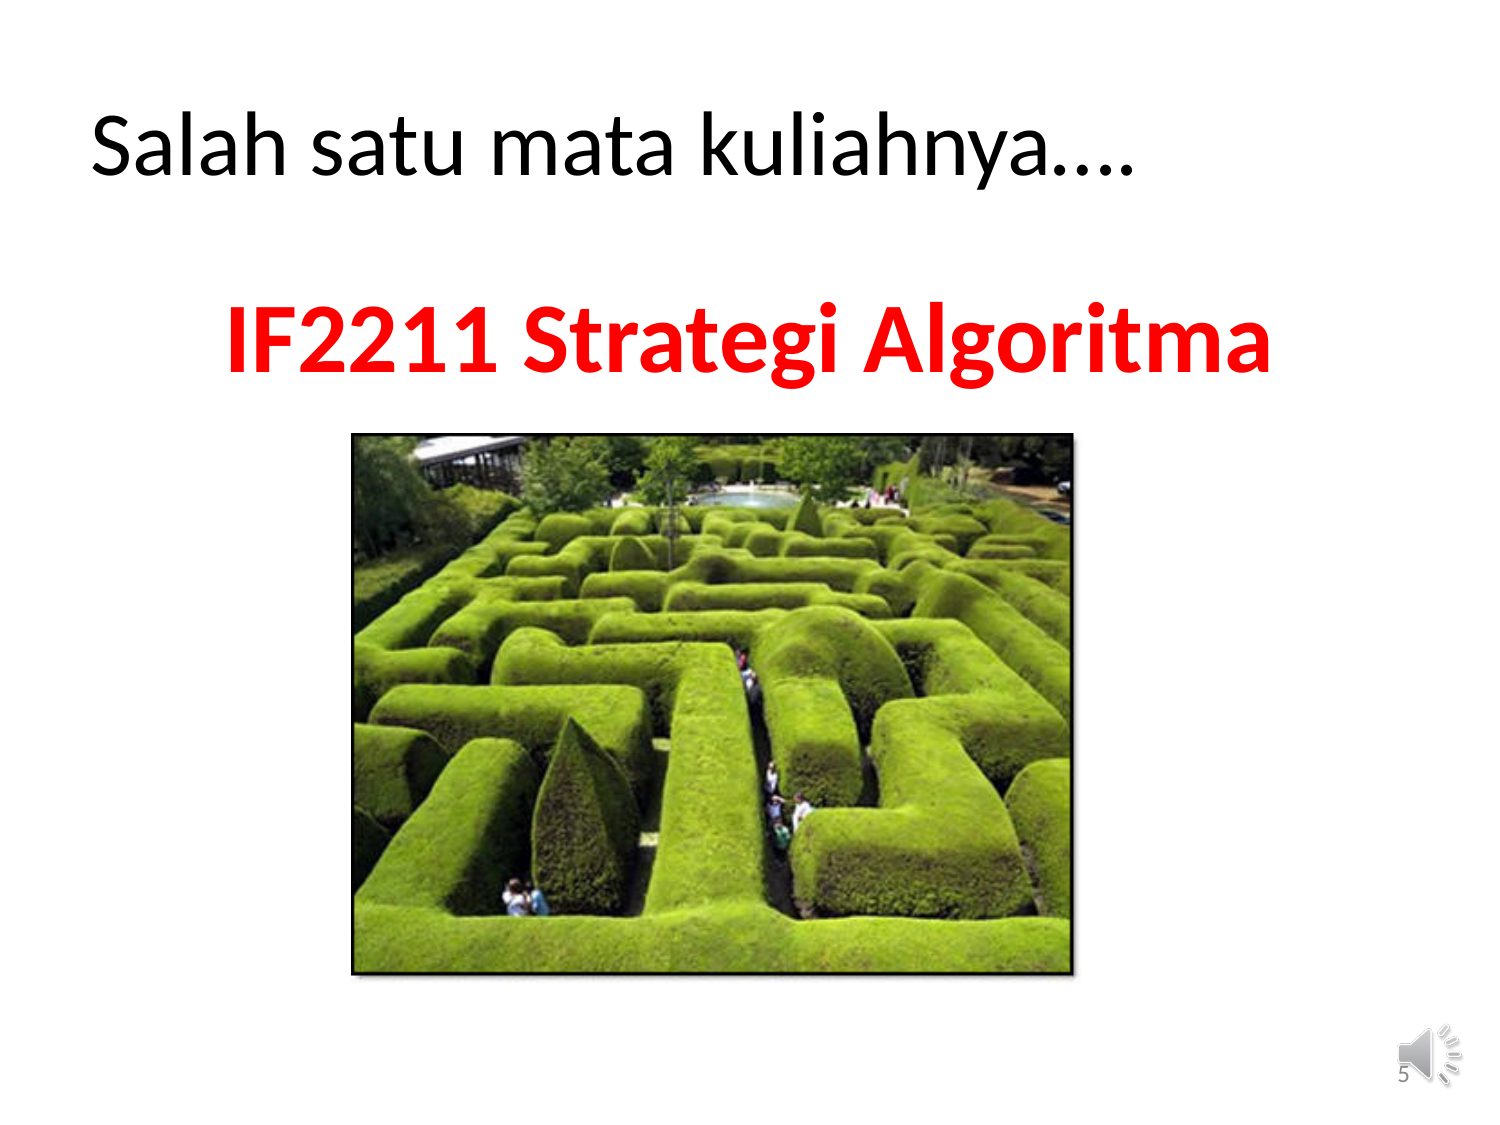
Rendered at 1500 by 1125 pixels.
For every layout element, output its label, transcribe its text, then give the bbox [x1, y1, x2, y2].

picture [1397, 1022, 1465, 1090]
title Salah satu mata kuliahnya…. [75, 45, 1425, 233]
list IF2211 Strategi Algoritma [75, 265, 1425, 1008]
picture [351, 433, 1084, 985]
slide_number 5 [1074, 1042, 1425, 1103]
